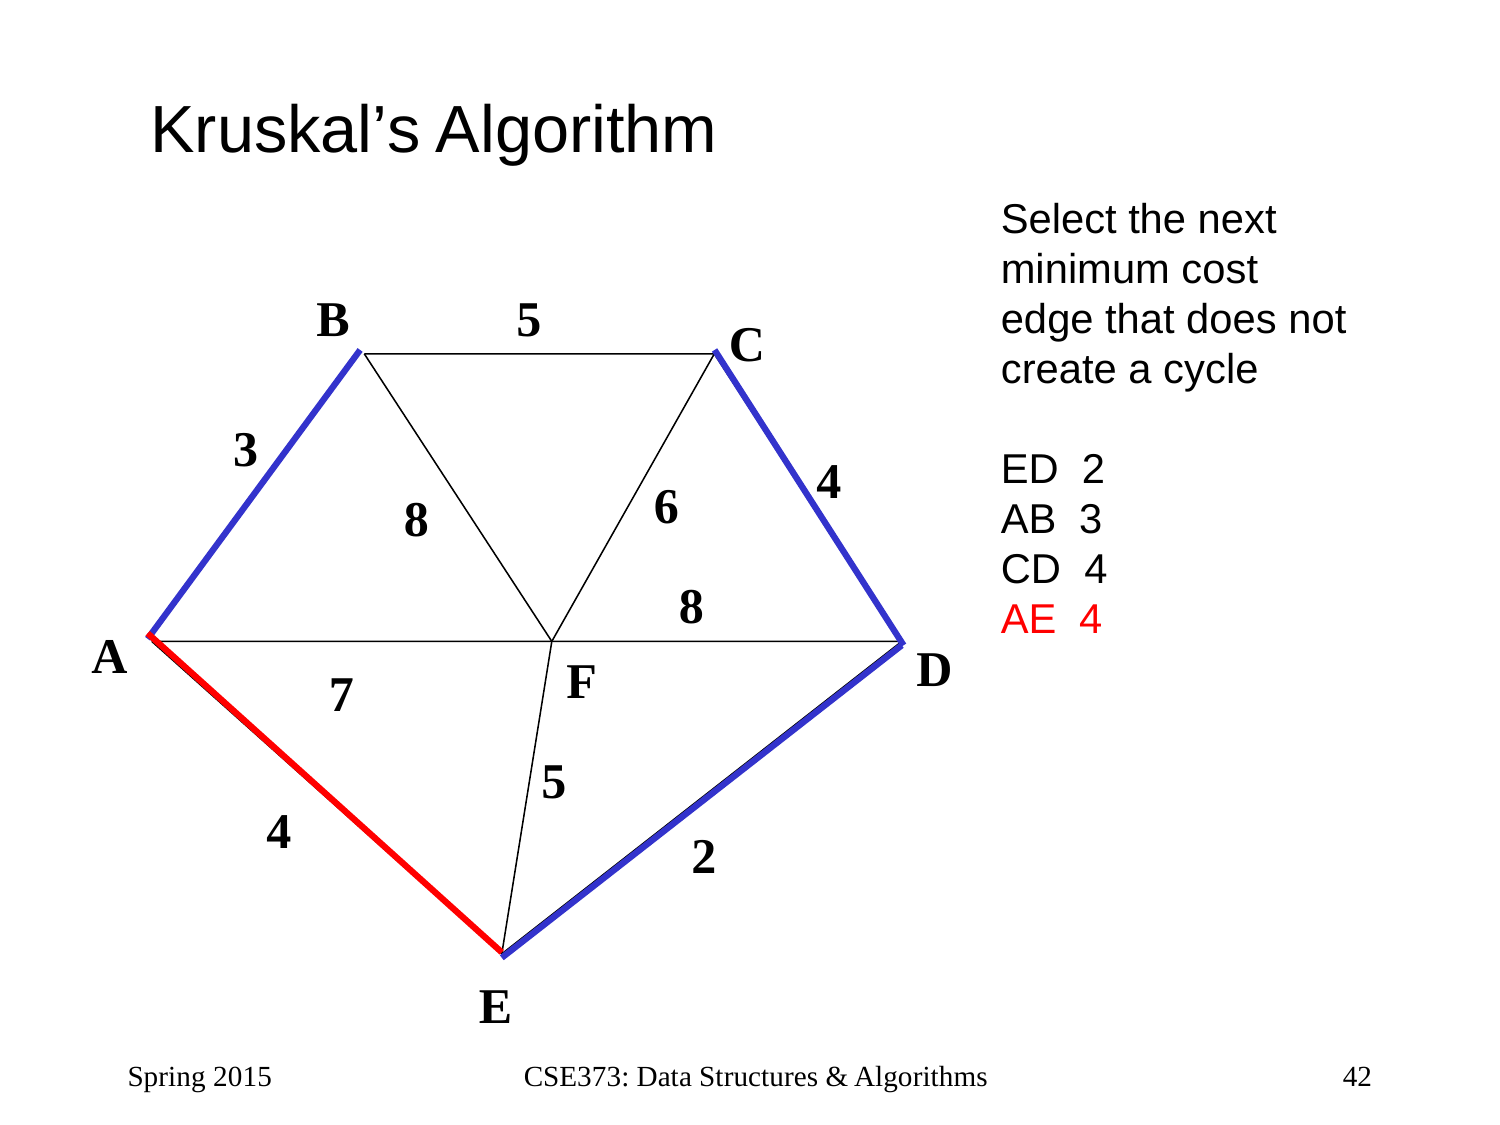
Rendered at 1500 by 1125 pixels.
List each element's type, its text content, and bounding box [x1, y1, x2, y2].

text_box Kruskal’s Algorithm [135, 78, 1317, 173]
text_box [76, 278, 977, 1042]
text_box Select the next minimum cost edge that does not create a cycle ED 2 AB 3 CD 4 AE 4 [986, 184, 1459, 800]
footer CSE373: Data Structures & Algorithms [474, 1049, 1038, 1125]
slide_number Spring 2015 [112, 1049, 426, 1125]
slide_number 42 [1074, 1049, 1388, 1125]
